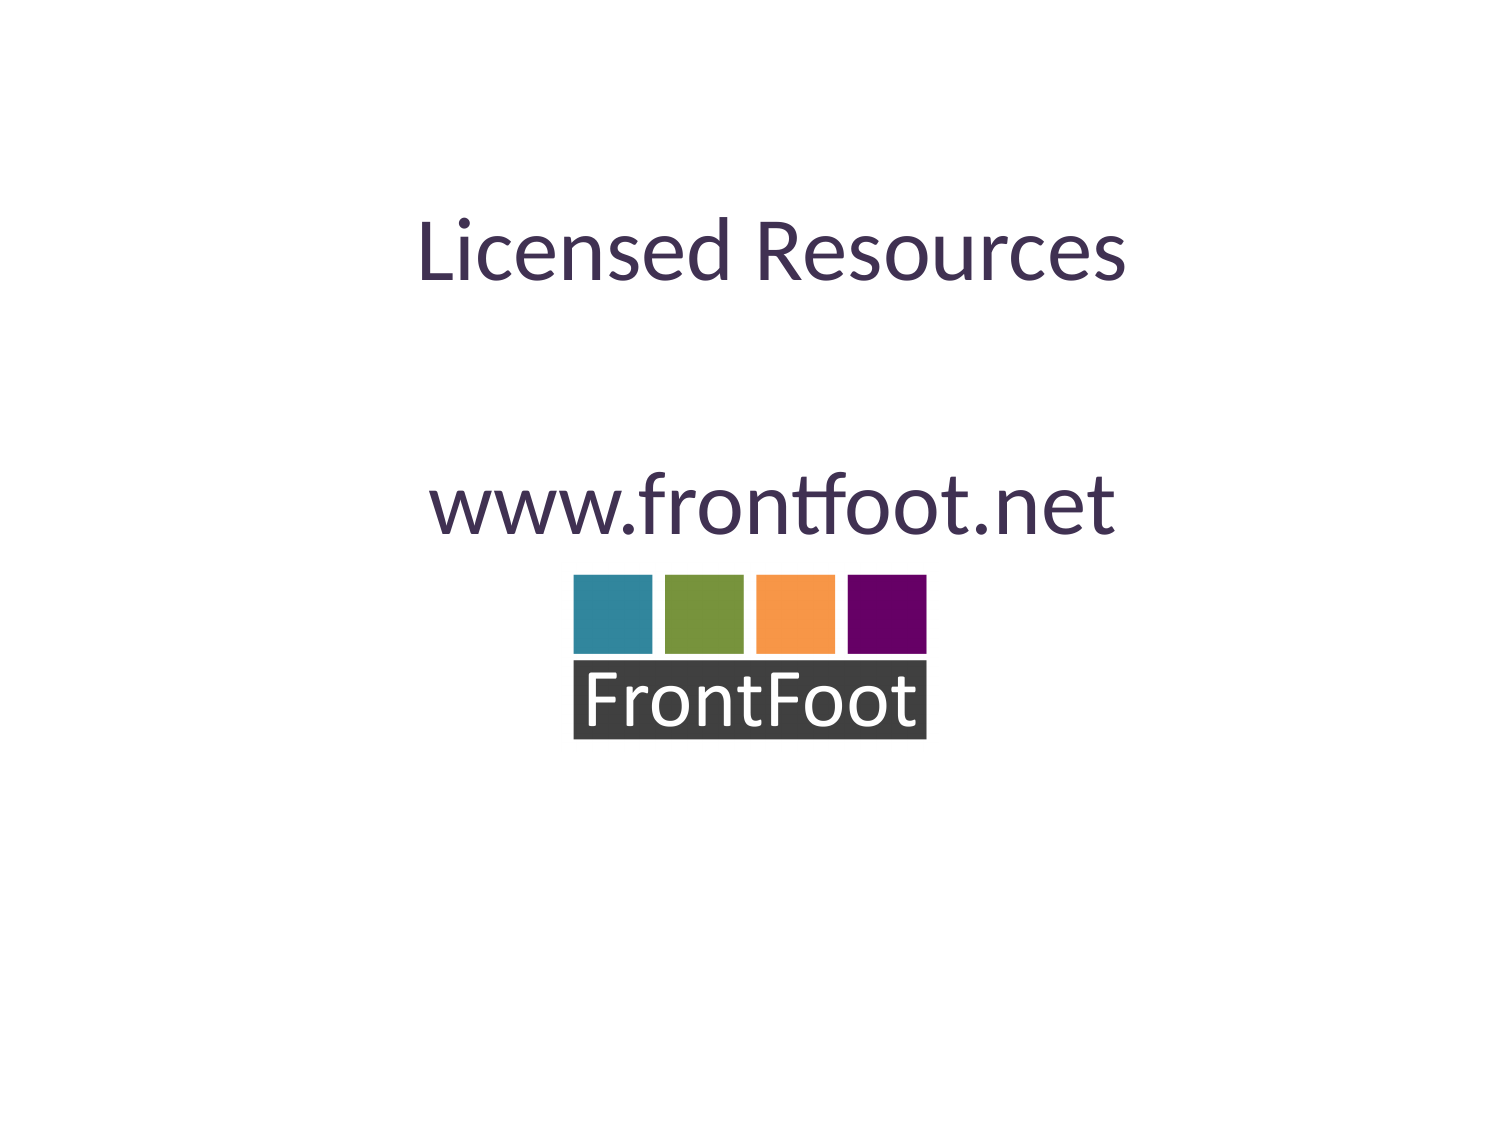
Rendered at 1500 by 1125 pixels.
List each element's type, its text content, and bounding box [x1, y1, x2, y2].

list Licensed Resources www.frontfoot.net [97, 182, 1448, 563]
picture [560, 562, 940, 752]
